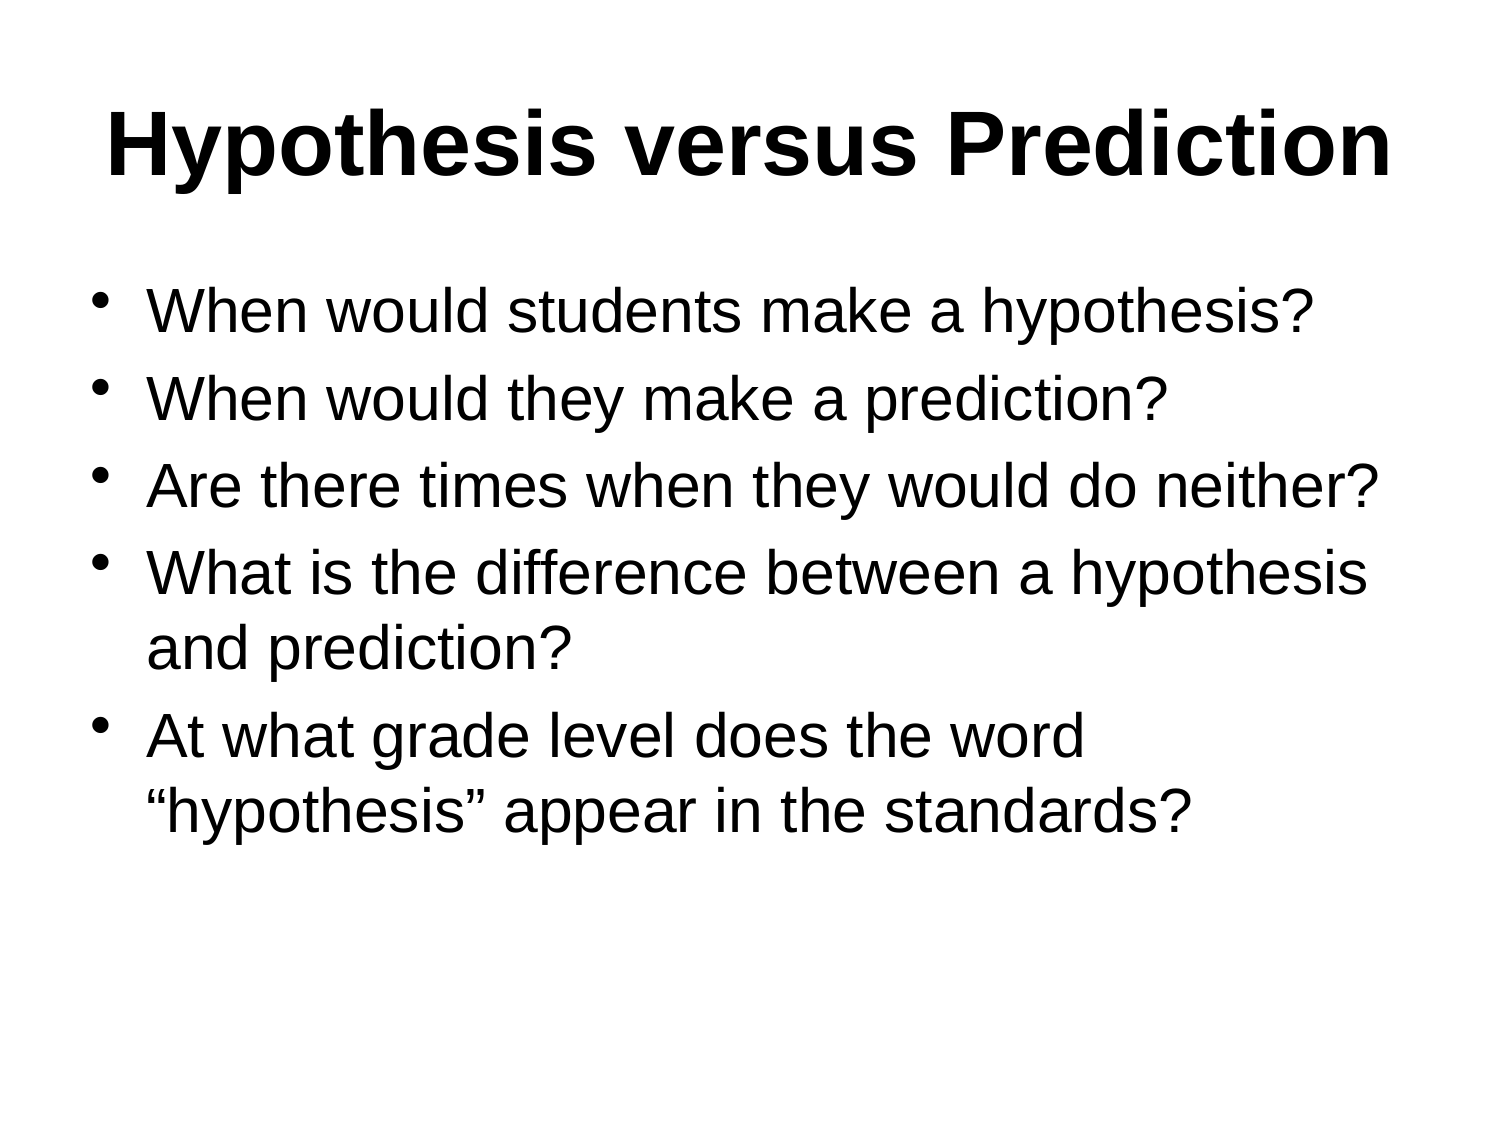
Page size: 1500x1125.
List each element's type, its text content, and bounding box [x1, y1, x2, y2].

list When would students make a hypothesis? When would they make a prediction? Are there times when they would do neither? What is the difference between a hypothesis and prediction? At what grade level does the word “hypothesis” appear in the standards? [74, 262, 1426, 1006]
title Hypothesis versus Prediction [74, 44, 1426, 233]
